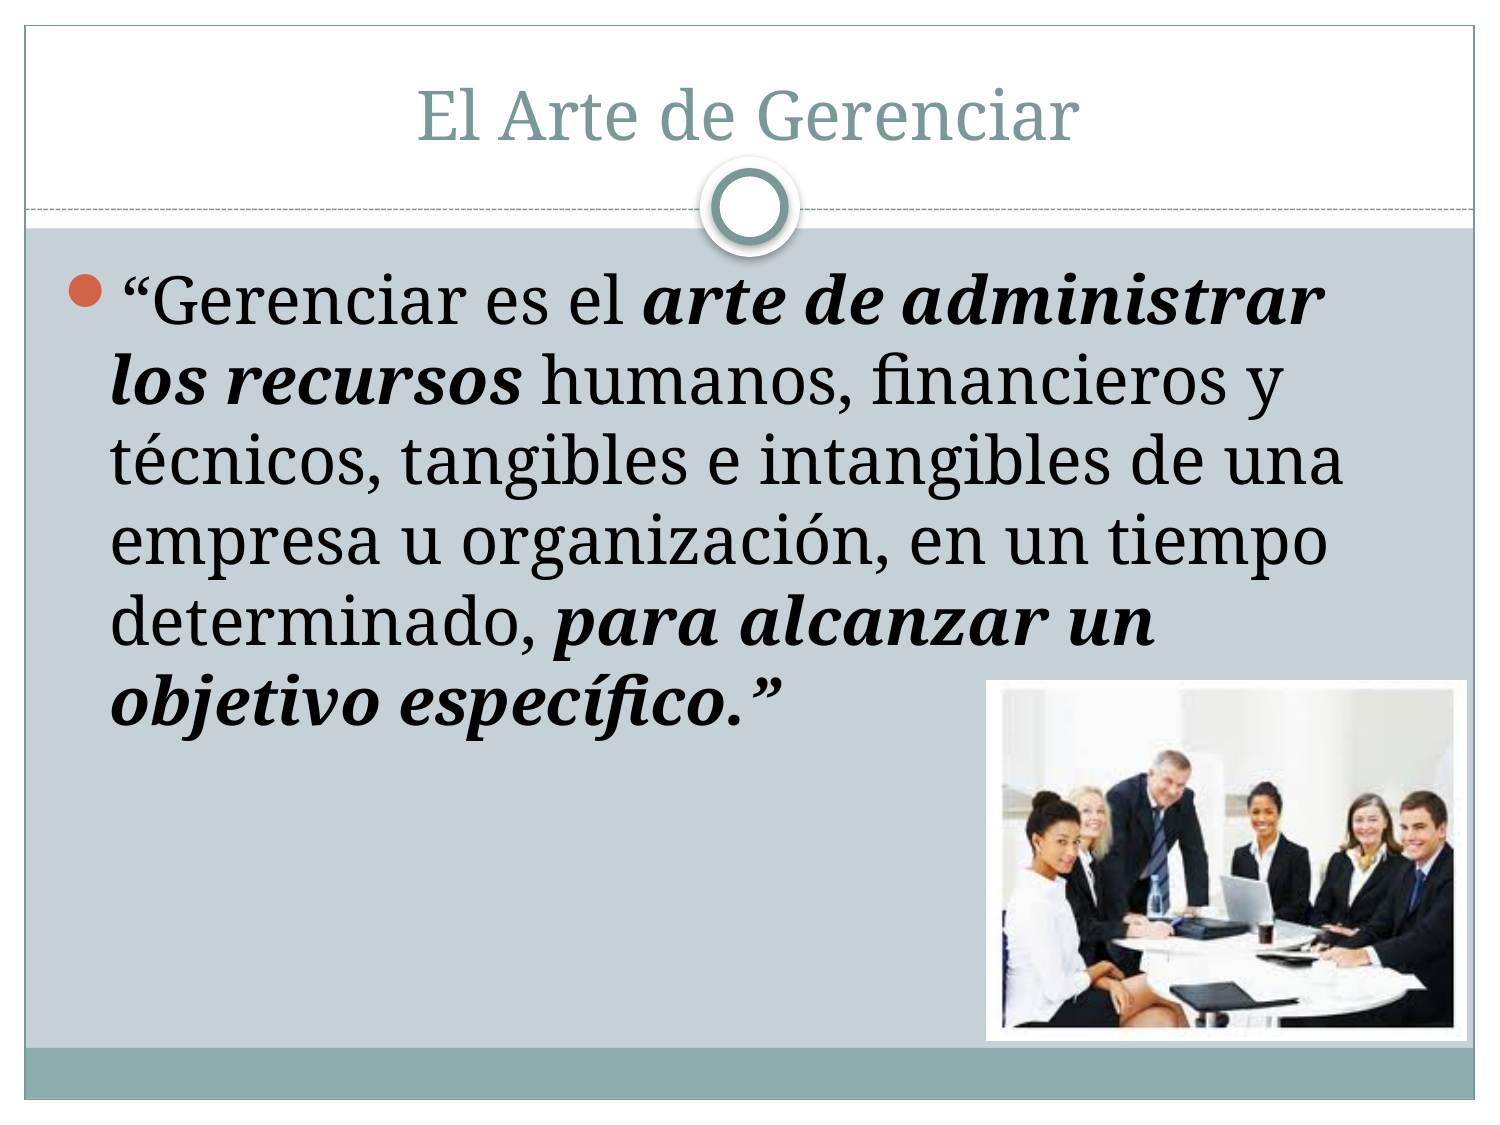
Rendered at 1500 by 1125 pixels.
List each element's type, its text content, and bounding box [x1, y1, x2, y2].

picture [985, 680, 1467, 1041]
list “Gerenciar es el arte de administrar los recursos humanos, financieros y técnicos, tangibles e intangibles de una empresa u organización, en un tiempo determinado, para alcanzar un objetivo específico.” [49, 250, 1445, 1001]
title El Arte de Gerenciar [49, 37, 1450, 162]
